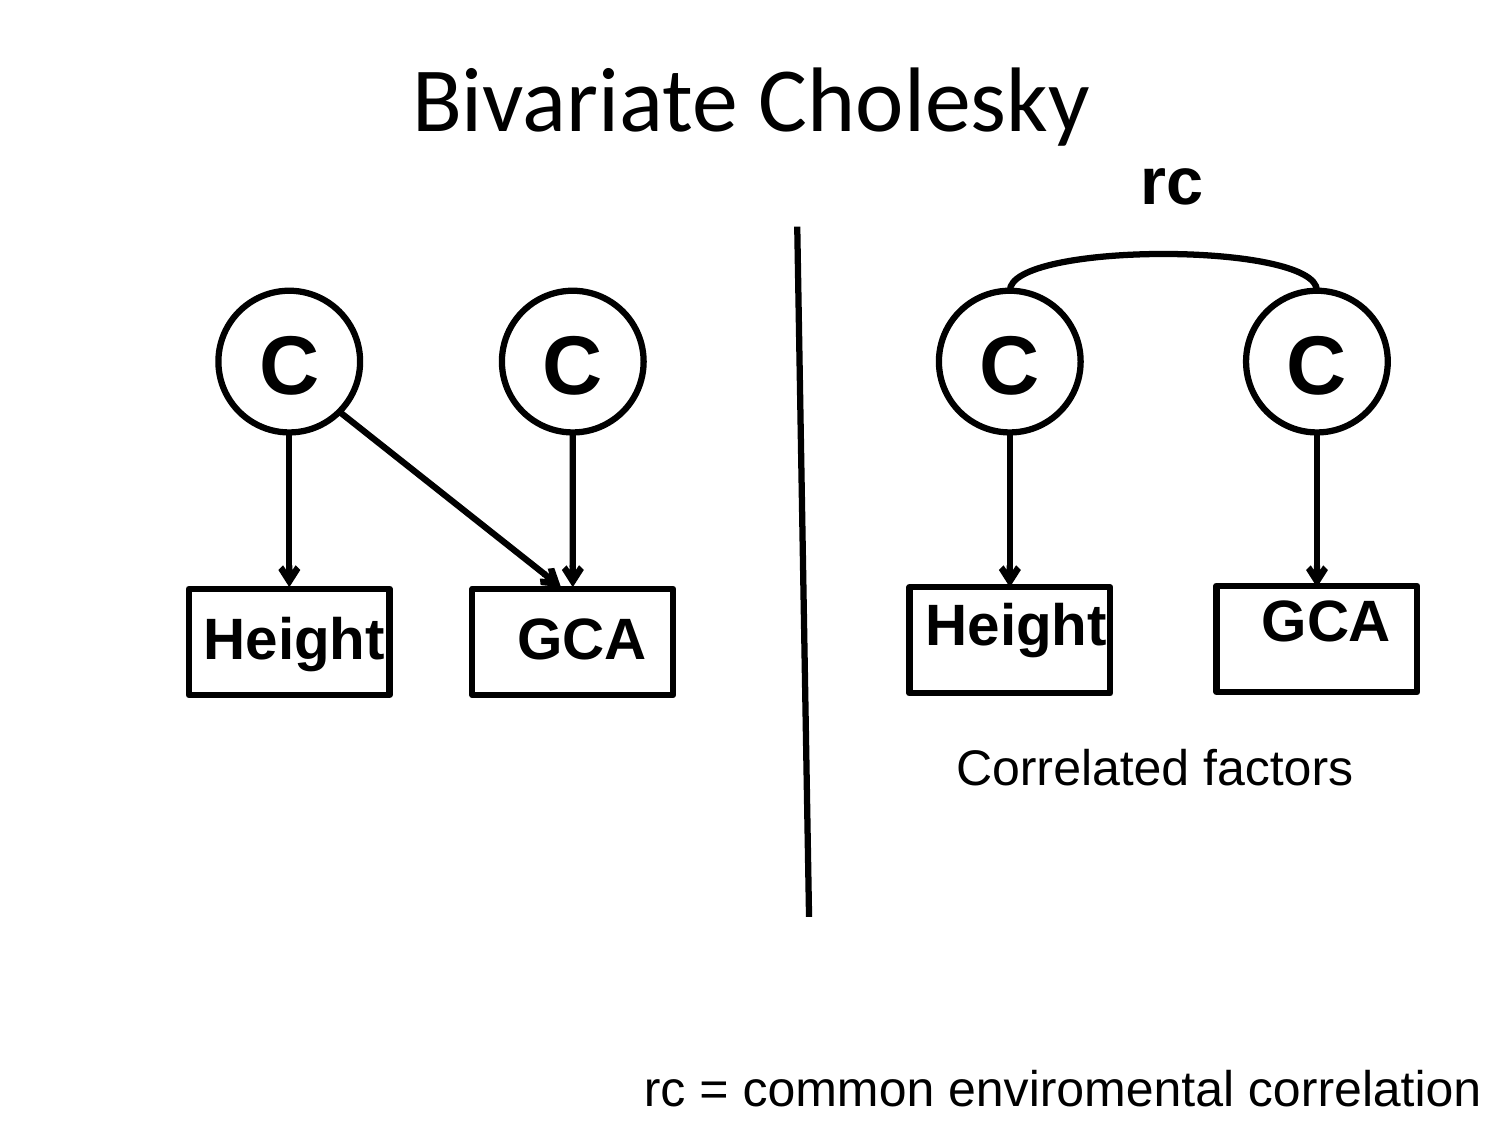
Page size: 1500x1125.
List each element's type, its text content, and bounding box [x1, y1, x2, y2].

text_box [339, 411, 562, 588]
text_box Height [910, 579, 1122, 665]
text_box [907, 585, 1112, 695]
text_box rc = common enviromental correlation [629, 1048, 1497, 1124]
text_box [1214, 584, 1419, 694]
text_box C [1272, 303, 1362, 419]
text_box C [244, 303, 335, 419]
text_box rc [1125, 130, 1219, 226]
text_box [216, 304, 334, 435]
text_box [529, 288, 617, 303]
text_box GCA [1247, 575, 1407, 661]
text_box C [527, 303, 618, 419]
text_box GCA [503, 594, 663, 679]
text_box [936, 304, 1083, 435]
text_box [335, 304, 363, 414]
text_box [566, 304, 646, 435]
text_box [1243, 304, 1390, 435]
text_box C [964, 303, 1055, 419]
text_box [245, 288, 333, 303]
title Bivariate Cholesky [76, 1, 1427, 189]
text_box [1273, 288, 1361, 303]
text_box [796, 226, 810, 918]
text_box [187, 587, 392, 697]
text_box [470, 587, 675, 697]
text_box Height [188, 594, 400, 679]
text_box Correlated factors [941, 727, 1369, 803]
text_box [499, 304, 527, 410]
text_box [966, 288, 1054, 303]
